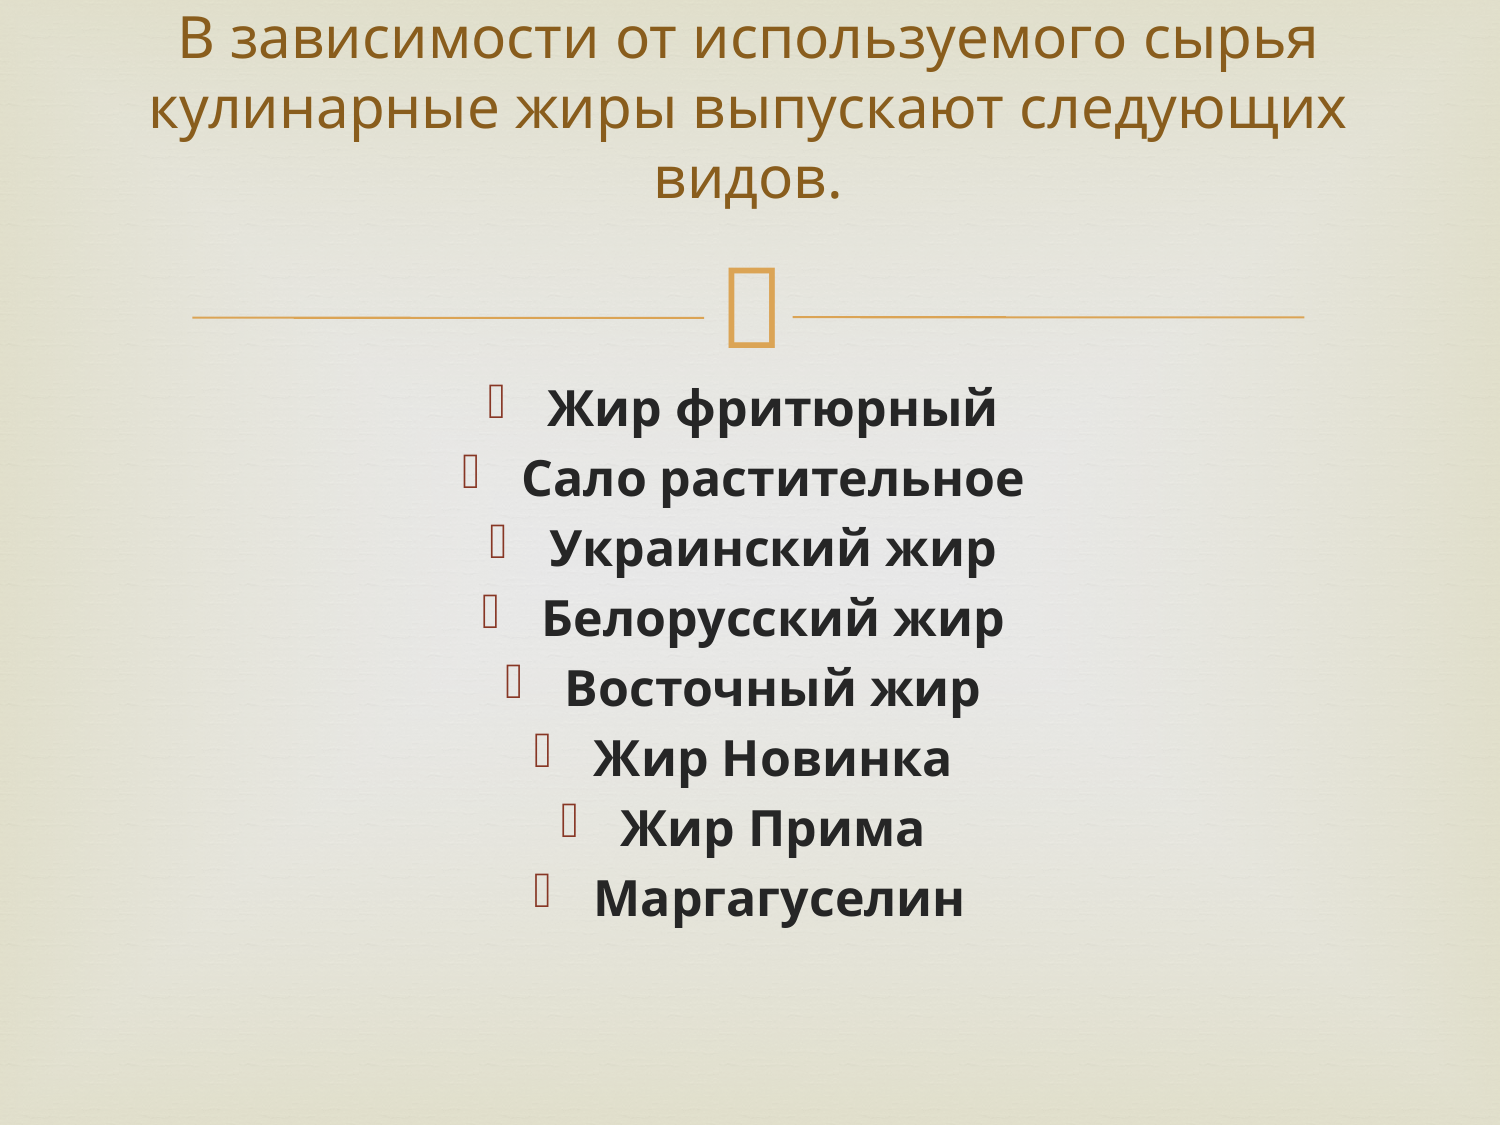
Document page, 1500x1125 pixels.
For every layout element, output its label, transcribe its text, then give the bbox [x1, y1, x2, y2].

list Жир фритюрный Сало растительное Украинский жир Белорусский жир Восточный жир Жир Новинка Жир Прима Маргагуселин [114, 368, 1386, 1005]
title В зависимости от используемого сырья кулинарные жиры выпускают следующих видов. [112, 78, 1385, 268]
